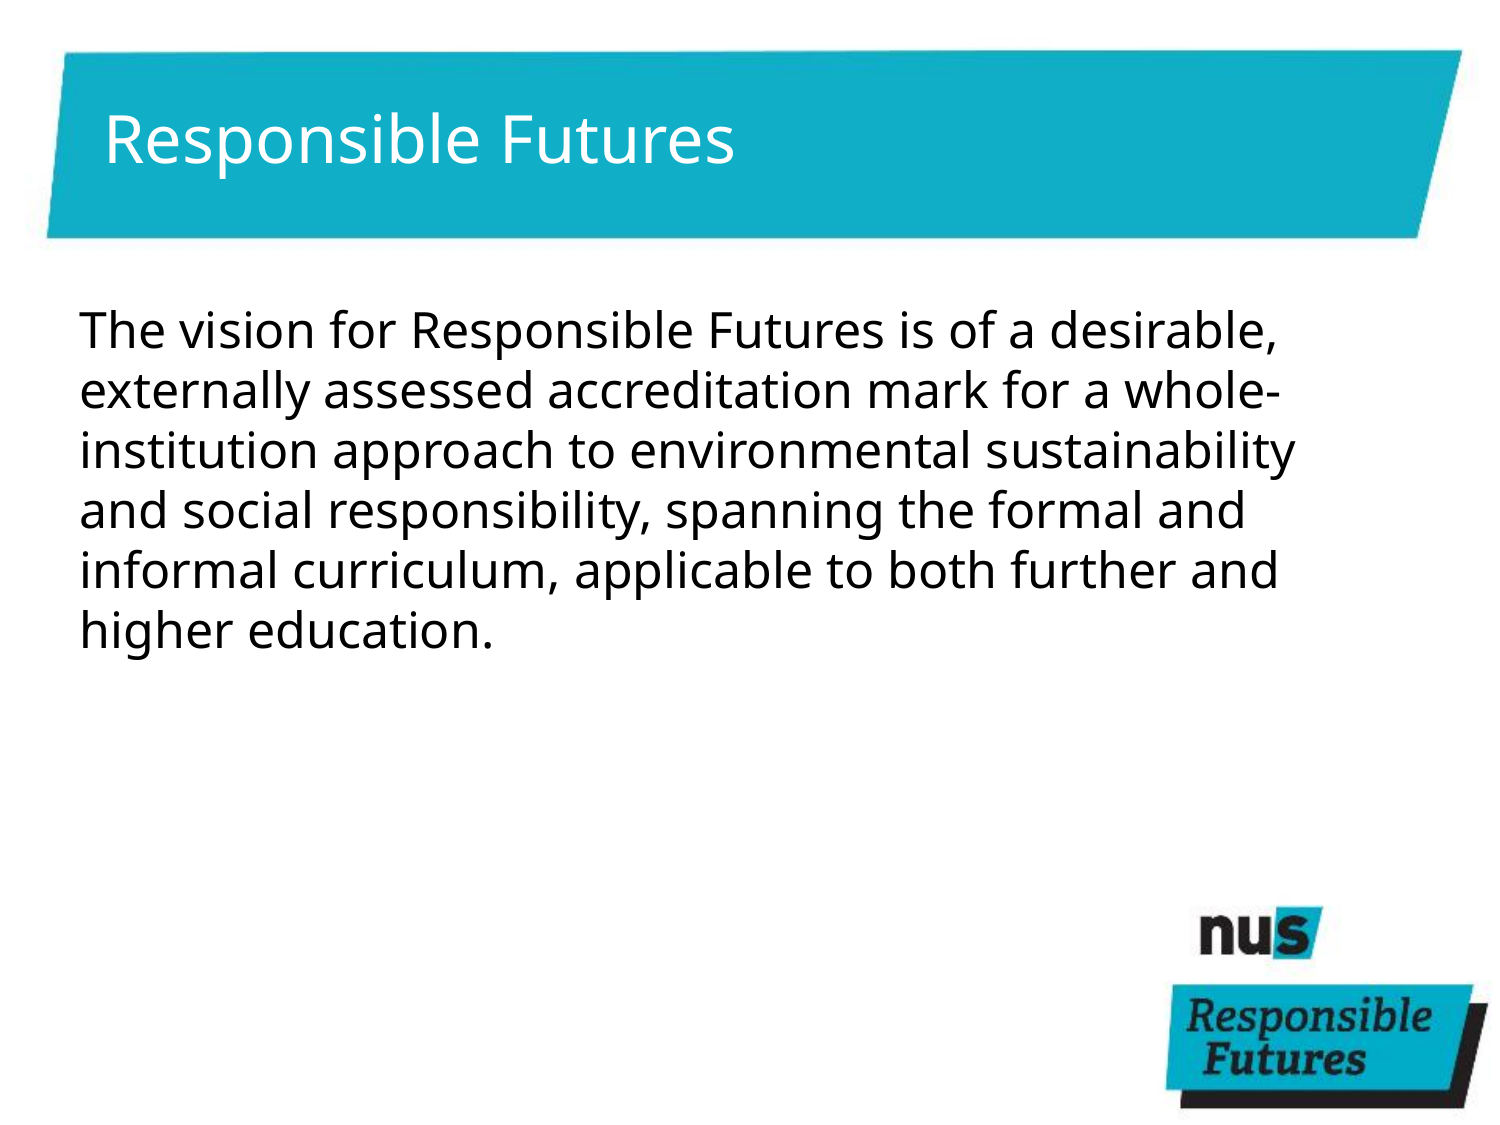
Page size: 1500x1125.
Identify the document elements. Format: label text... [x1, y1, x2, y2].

text_box The vision for Responsible Futures is of a desirable, externally assessed accreditation mark for a whole-institution approach to environmental sustainability and social responsibility, spanning the formal and informal curriculum, applicable to both further and higher education. [64, 290, 1365, 666]
picture [2, 0, 1500, 1125]
text_box Responsible Futures [88, 54, 1399, 220]
